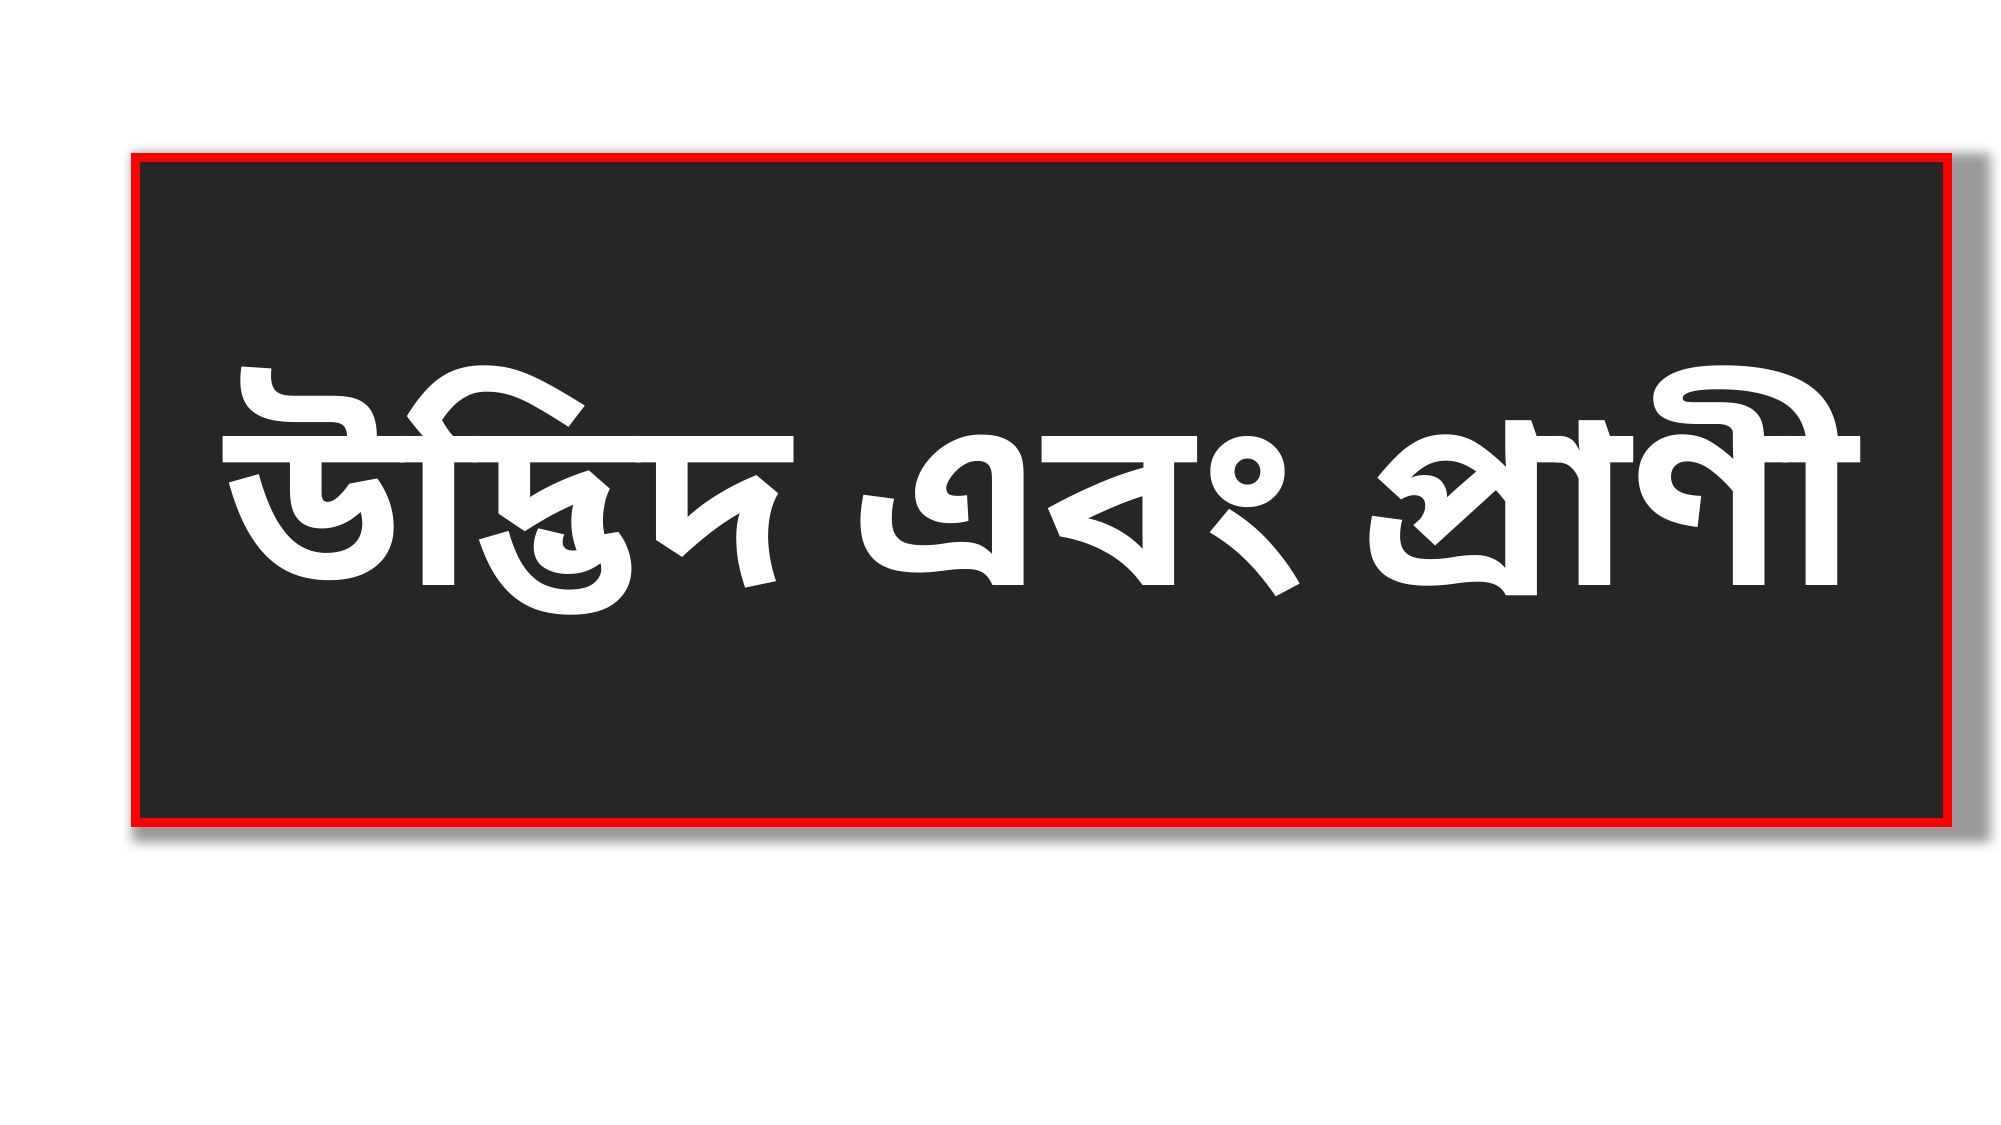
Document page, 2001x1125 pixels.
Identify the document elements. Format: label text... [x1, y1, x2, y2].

text_box উদ্ভিদ এবং প্রাণী [134, 156, 1949, 823]
